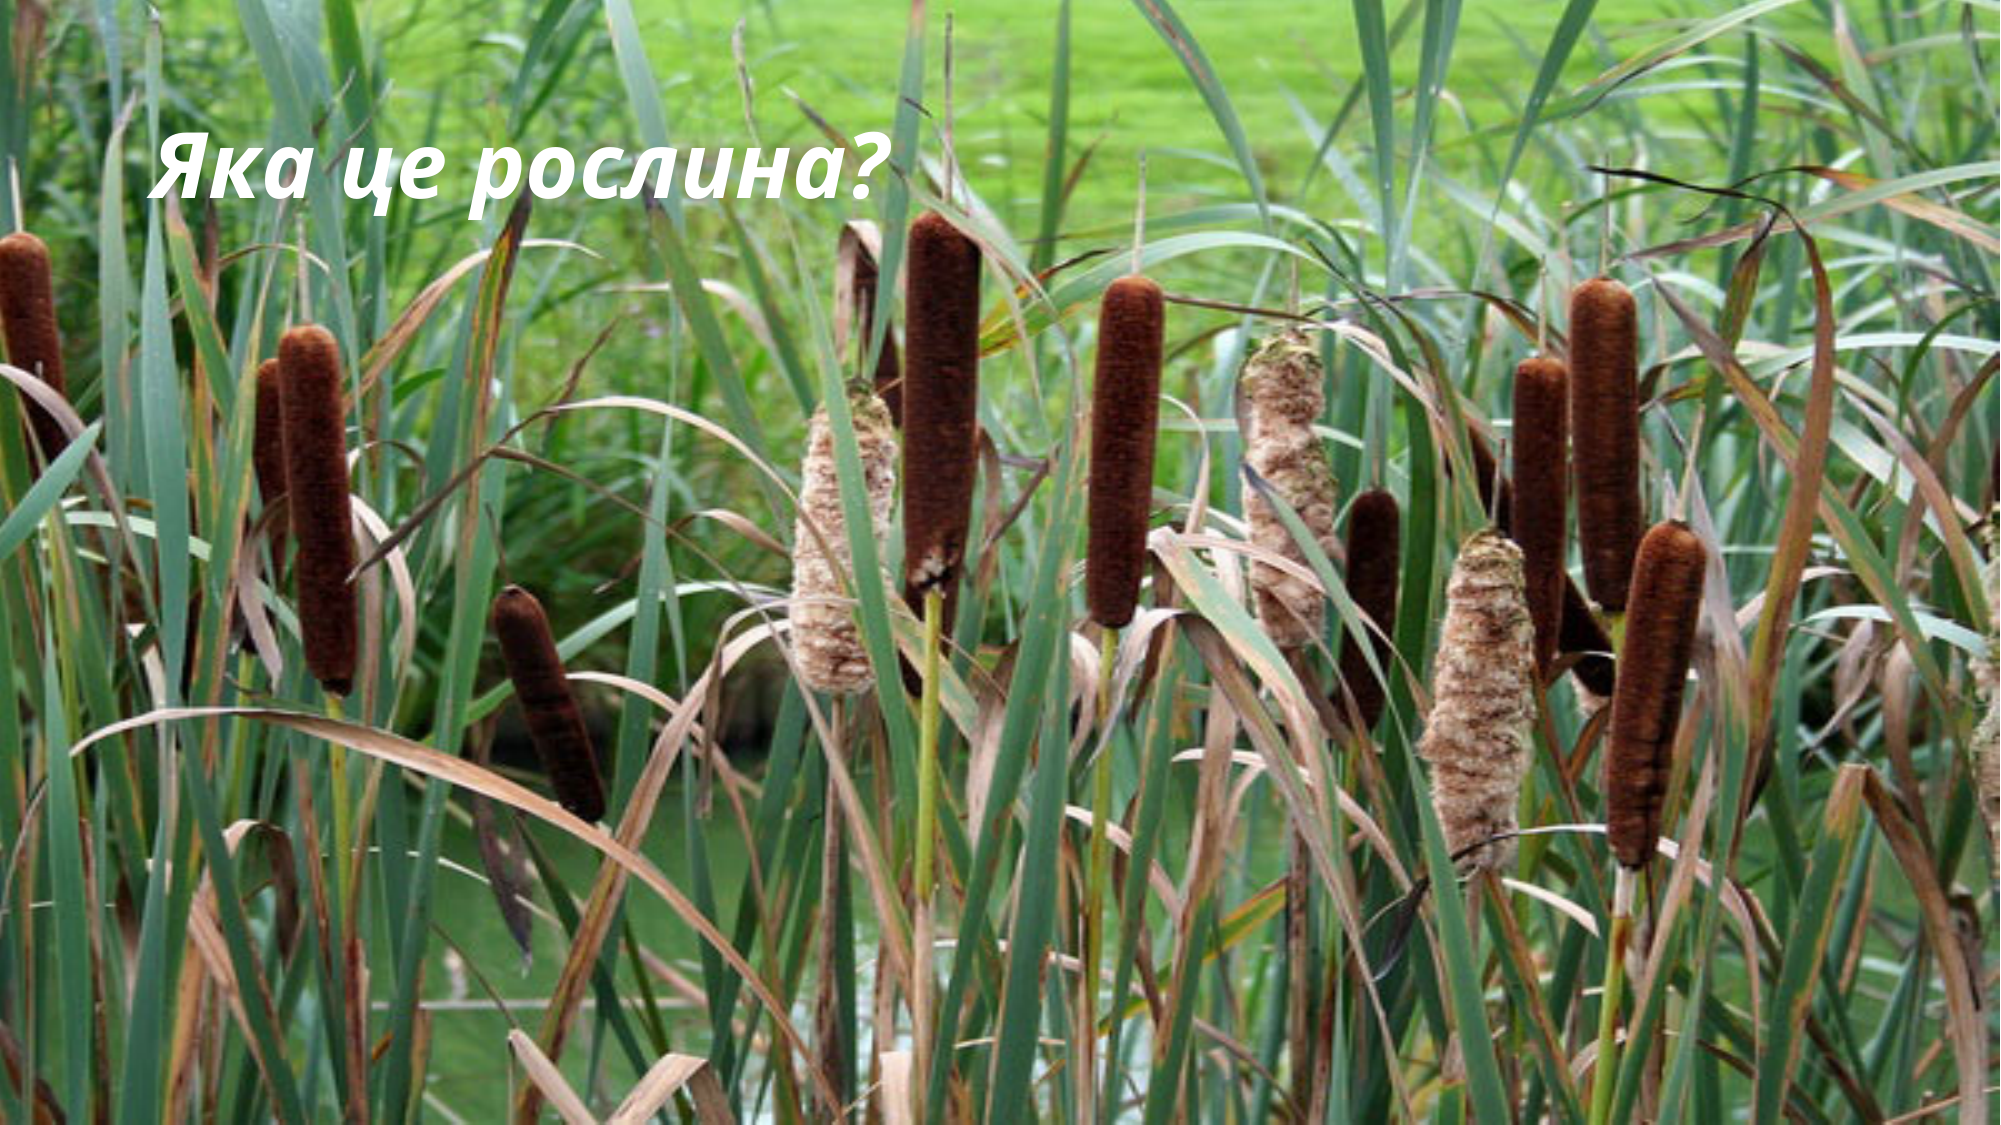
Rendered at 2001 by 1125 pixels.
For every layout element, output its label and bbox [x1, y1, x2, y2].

list [0, 0, 2000, 1125]
